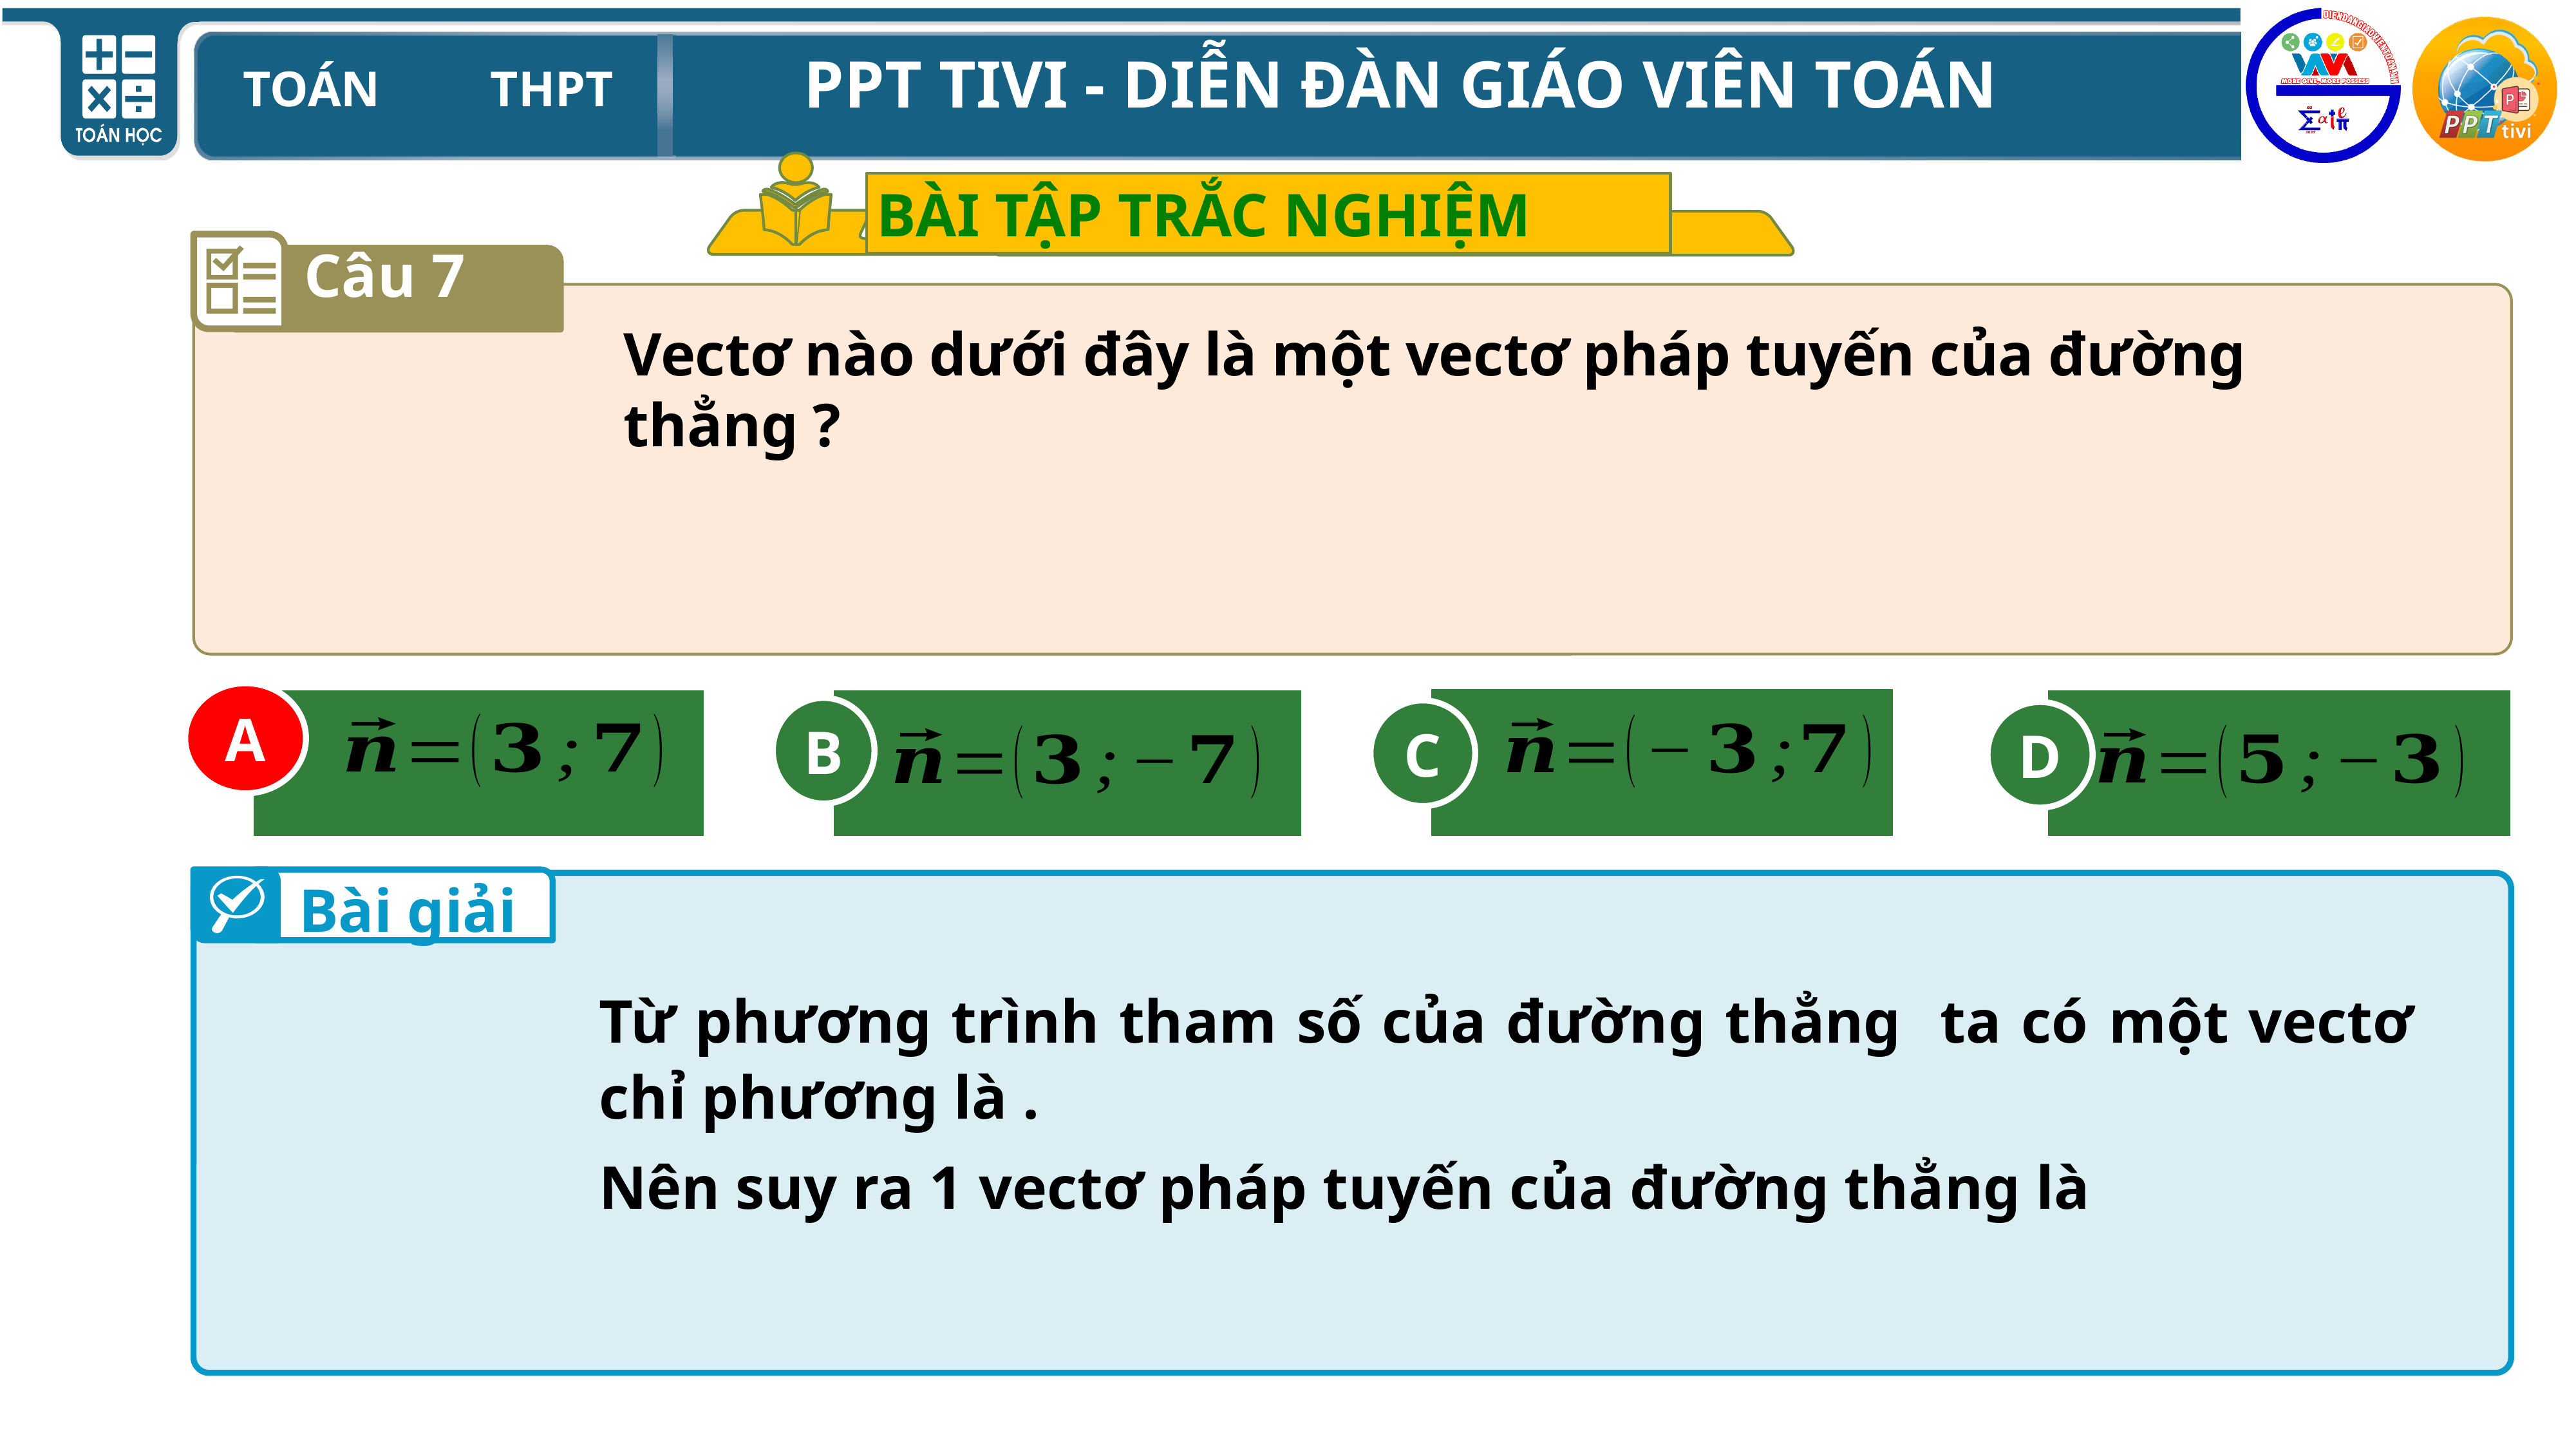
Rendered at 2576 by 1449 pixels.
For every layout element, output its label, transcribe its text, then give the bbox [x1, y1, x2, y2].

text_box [706, 153, 1795, 256]
text_box A [229, 683, 262, 685]
text_box A [185, 721, 188, 755]
picture [2, 22, 2241, 160]
picture [2246, 8, 2401, 163]
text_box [193, 867, 2512, 1373]
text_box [193, 233, 2512, 654]
picture [2412, 16, 2557, 162]
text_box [193, 687, 2512, 837]
